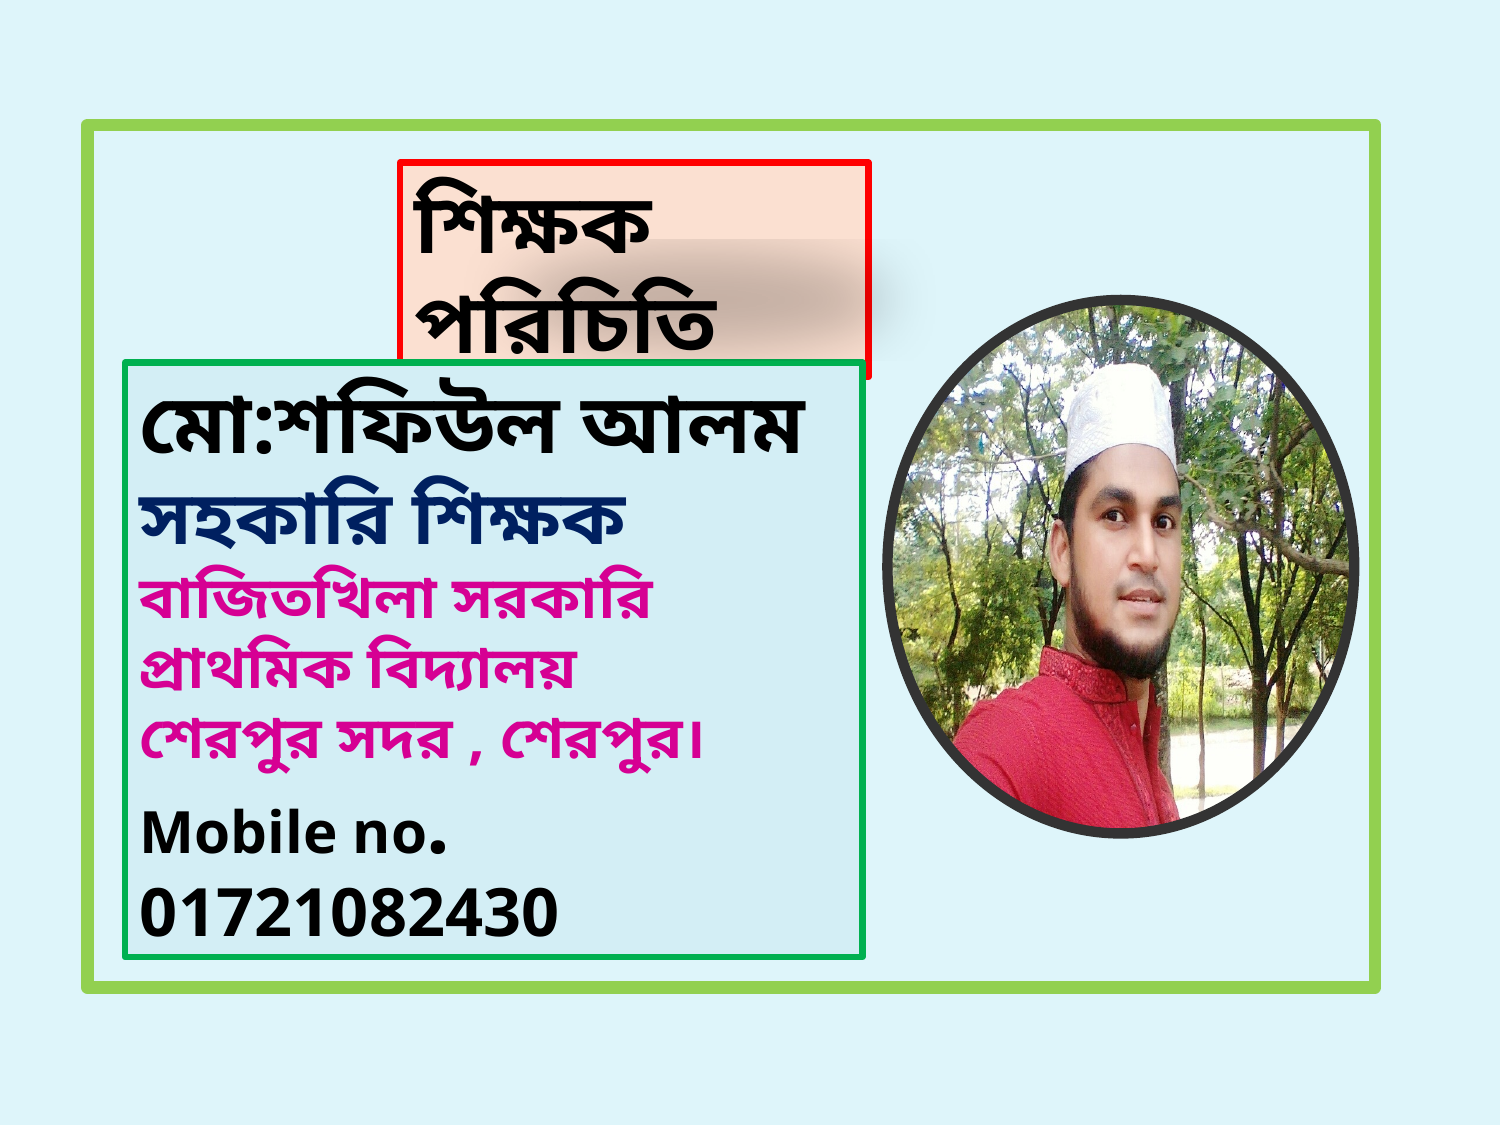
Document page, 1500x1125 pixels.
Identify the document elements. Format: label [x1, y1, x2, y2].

text_box [85, 123, 1377, 990]
picture [887, 299, 1355, 834]
